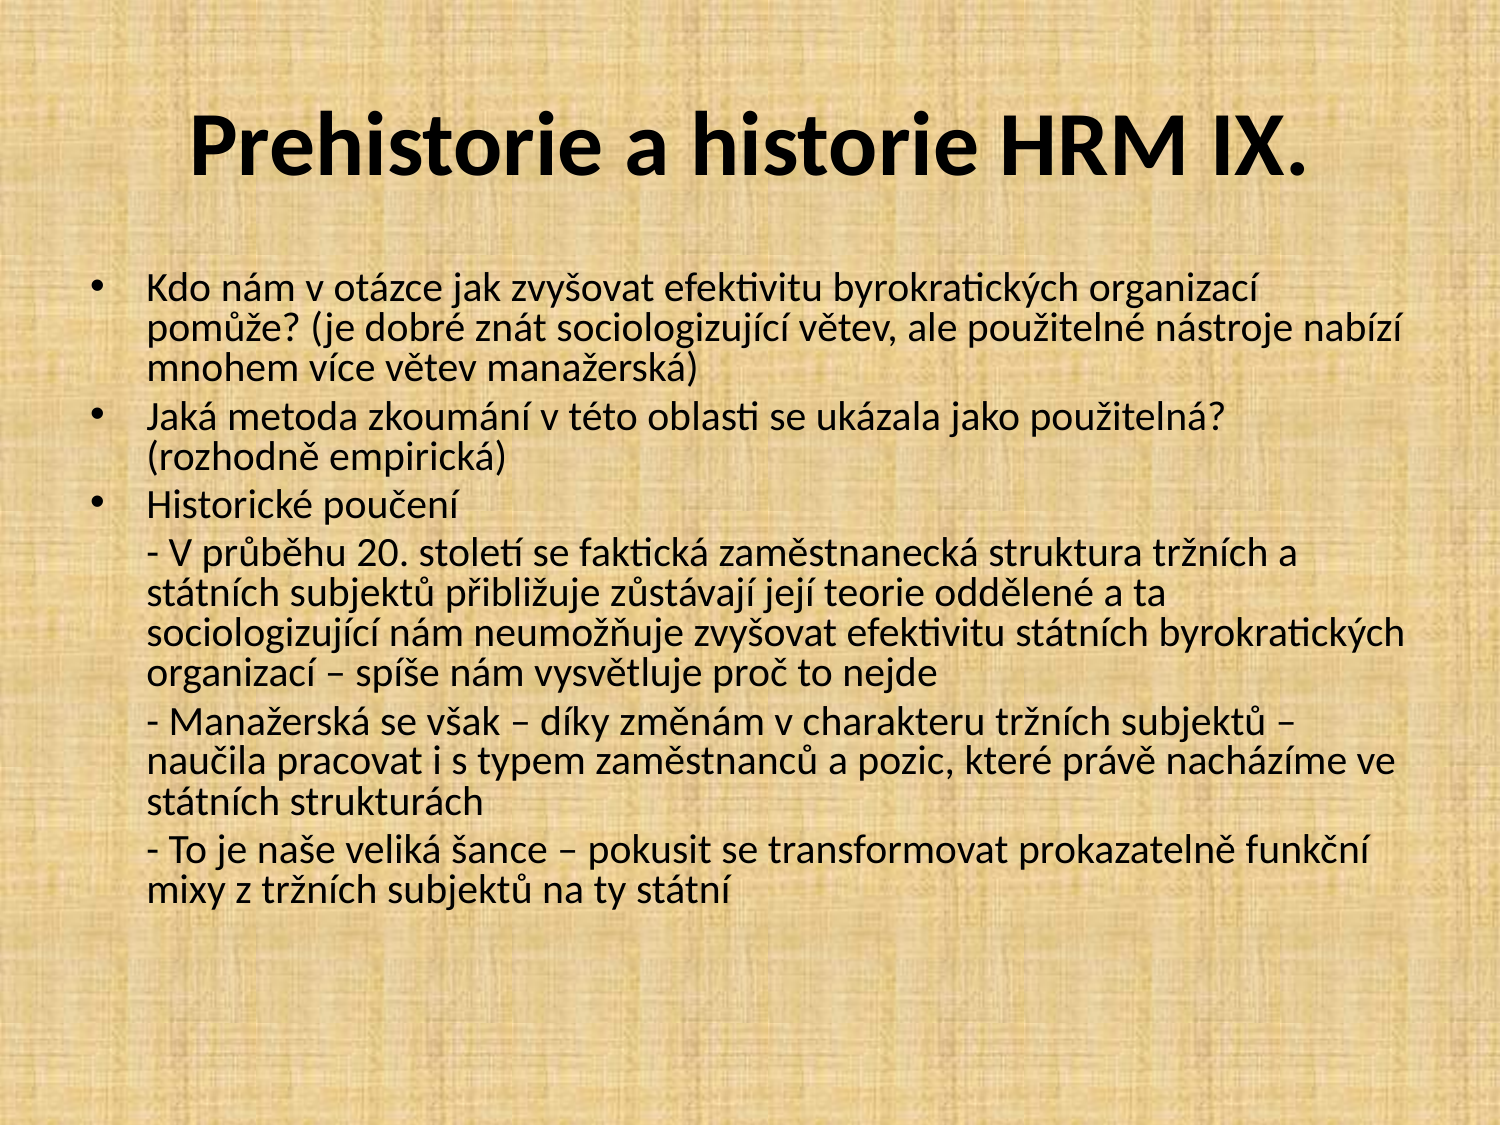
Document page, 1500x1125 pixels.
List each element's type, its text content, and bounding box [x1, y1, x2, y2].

list Kdo nám v otázce jak zvyšovat efektivitu byrokratických organizací pomůže? (je dobré znát sociologizující větev, ale použitelné nástroje nabízí mnohem více větev manažerská) Jaká metoda zkoumání v této oblasti se ukázala jako použitelná? (rozhodně empirická) Historické poučení - V průběhu 20. století se faktická zaměstnanecká struktura tržních a státních subjektů přibližuje zůstávají její teorie oddělené a ta sociologizující nám neumožňuje zvyšovat efektivitu státních byrokratických organizací – spíše nám vysvětluje proč to nejde - Manažerská se však – díky změnám v charakteru tržních subjektů – naučila pracovat i s typem zaměstnanců a pozic, které právě nacházíme ve státních strukturách - To je naše veliká šance – pokusit se transformovat prokazatelně funkční mixy z tržních subjektů na ty státní [74, 262, 1426, 1006]
picture [0, 0, 1500, 1125]
title Prehistorie a historie HRM IX. [74, 44, 1426, 233]
